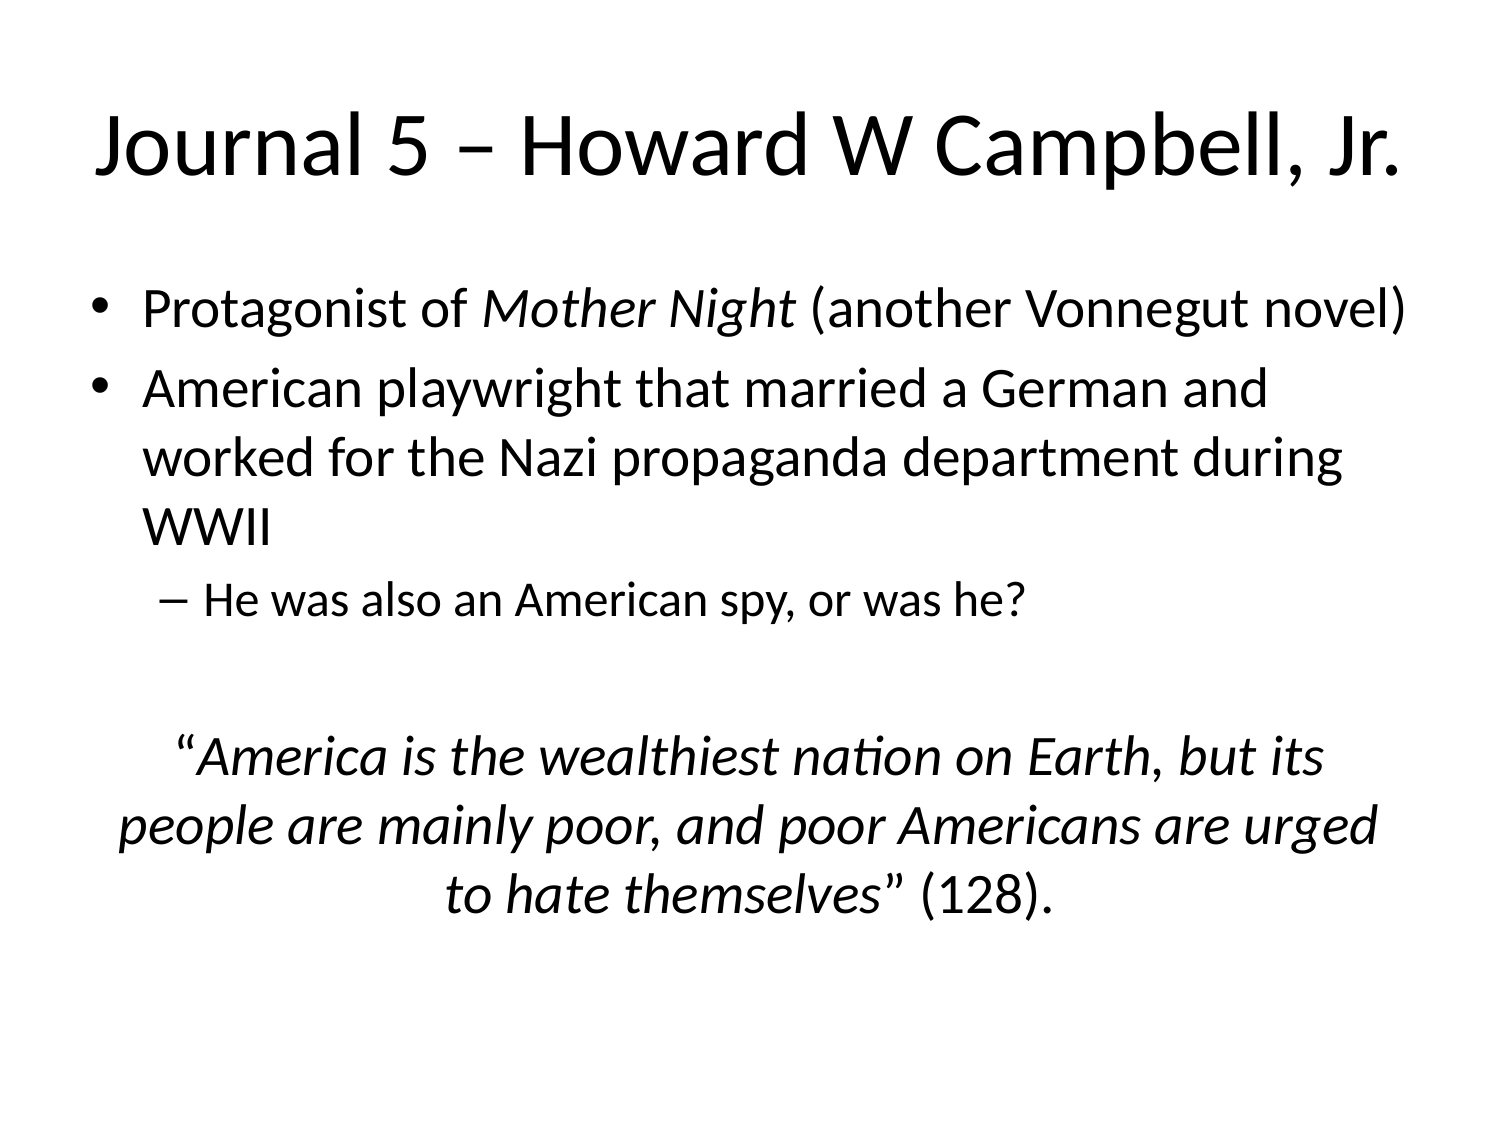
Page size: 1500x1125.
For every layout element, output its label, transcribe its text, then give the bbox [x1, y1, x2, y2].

title Journal 5 – Howard W Campbell, Jr. [75, 45, 1425, 233]
list Protagonist of Mother Night (another Vonnegut novel) American playwright that married a German and worked for the Nazi propaganda department during WWII He was also an American spy, or was he? “America is the wealthiest nation on Earth, but its people are mainly poor, and poor Americans are urged to hate themselves” (128). [75, 262, 1425, 1005]
